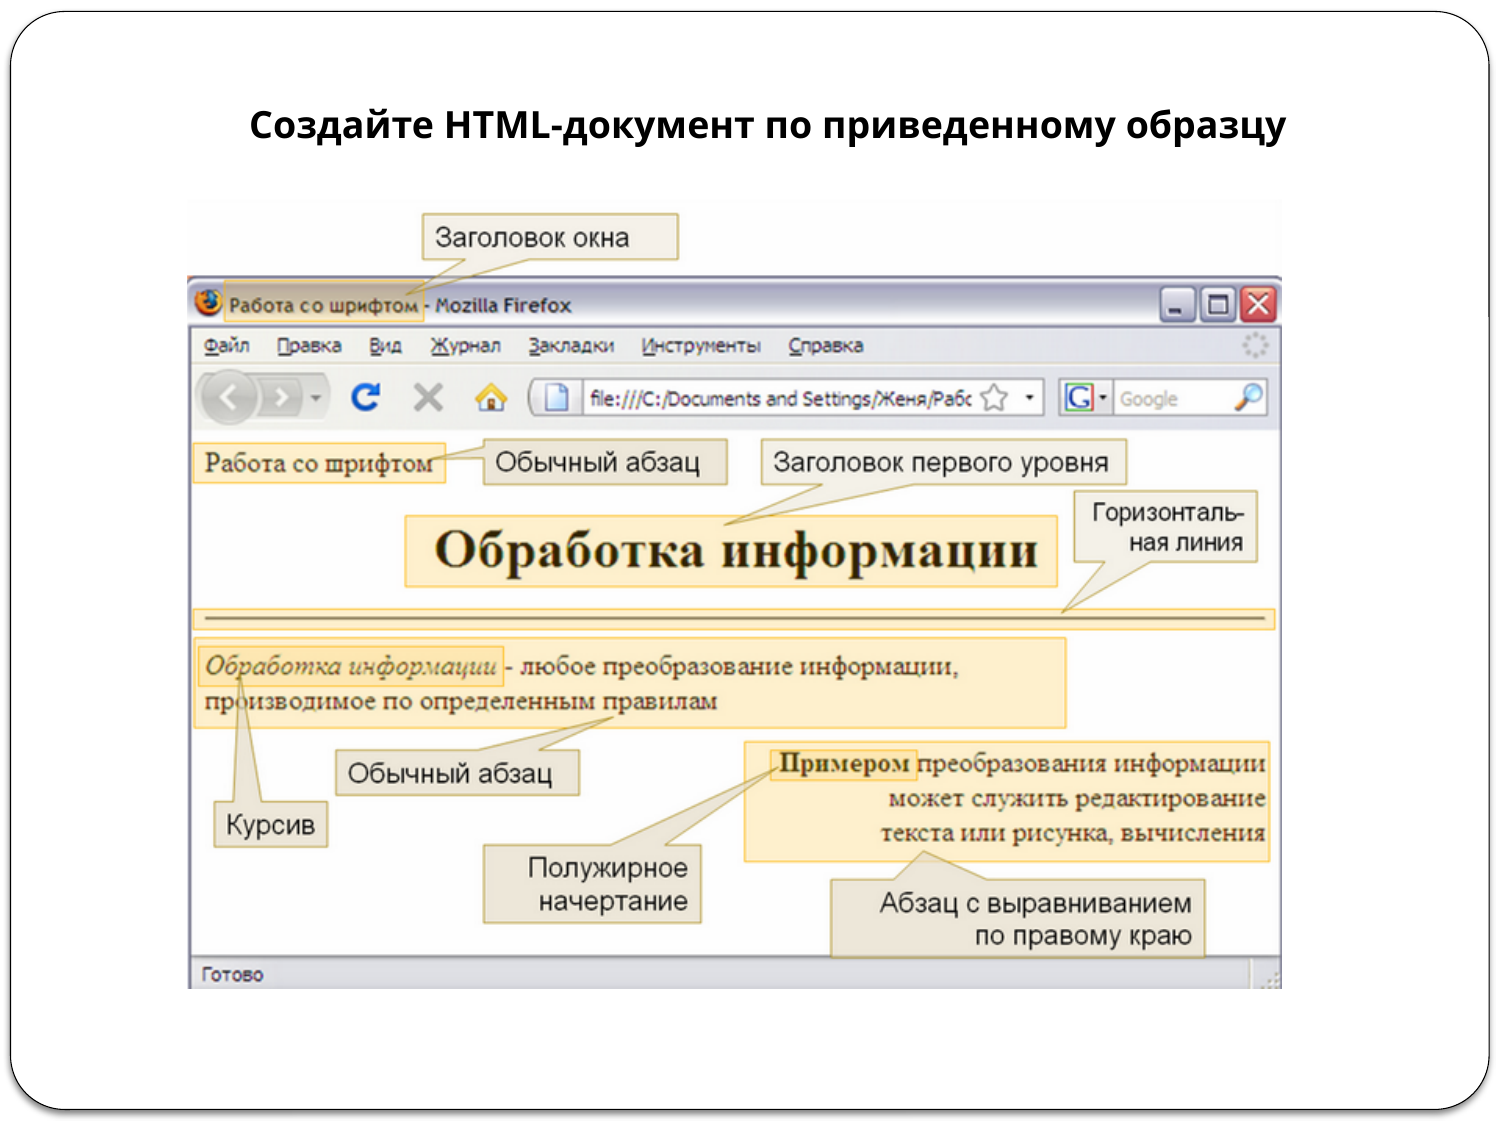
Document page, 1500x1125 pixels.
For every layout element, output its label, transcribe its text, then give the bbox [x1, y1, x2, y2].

picture [187, 198, 1282, 989]
text_box Создайте HTML-документ по приведенному образцу [234, 93, 1360, 154]
